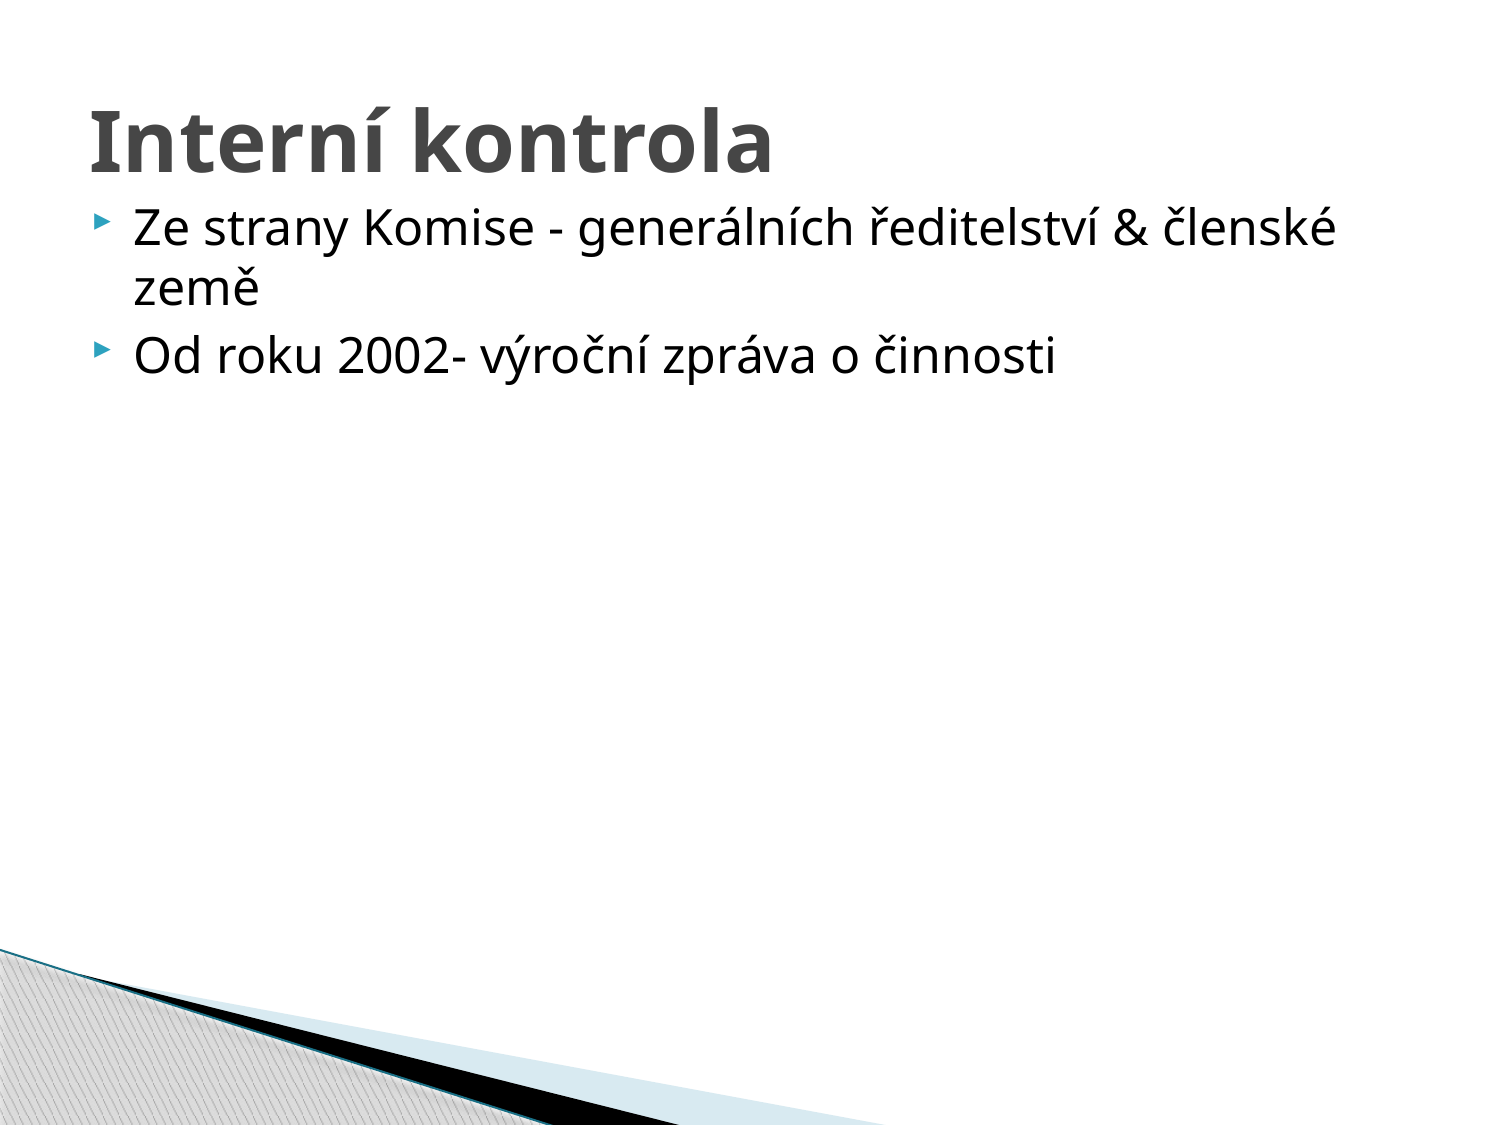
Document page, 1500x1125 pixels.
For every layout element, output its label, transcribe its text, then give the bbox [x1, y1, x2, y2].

title Interní kontrola [75, 45, 1425, 233]
list Ze strany Komise - generálních ředitelství & členské země Od roku 2002- výroční zpráva o činnosti [58, 187, 1409, 931]
